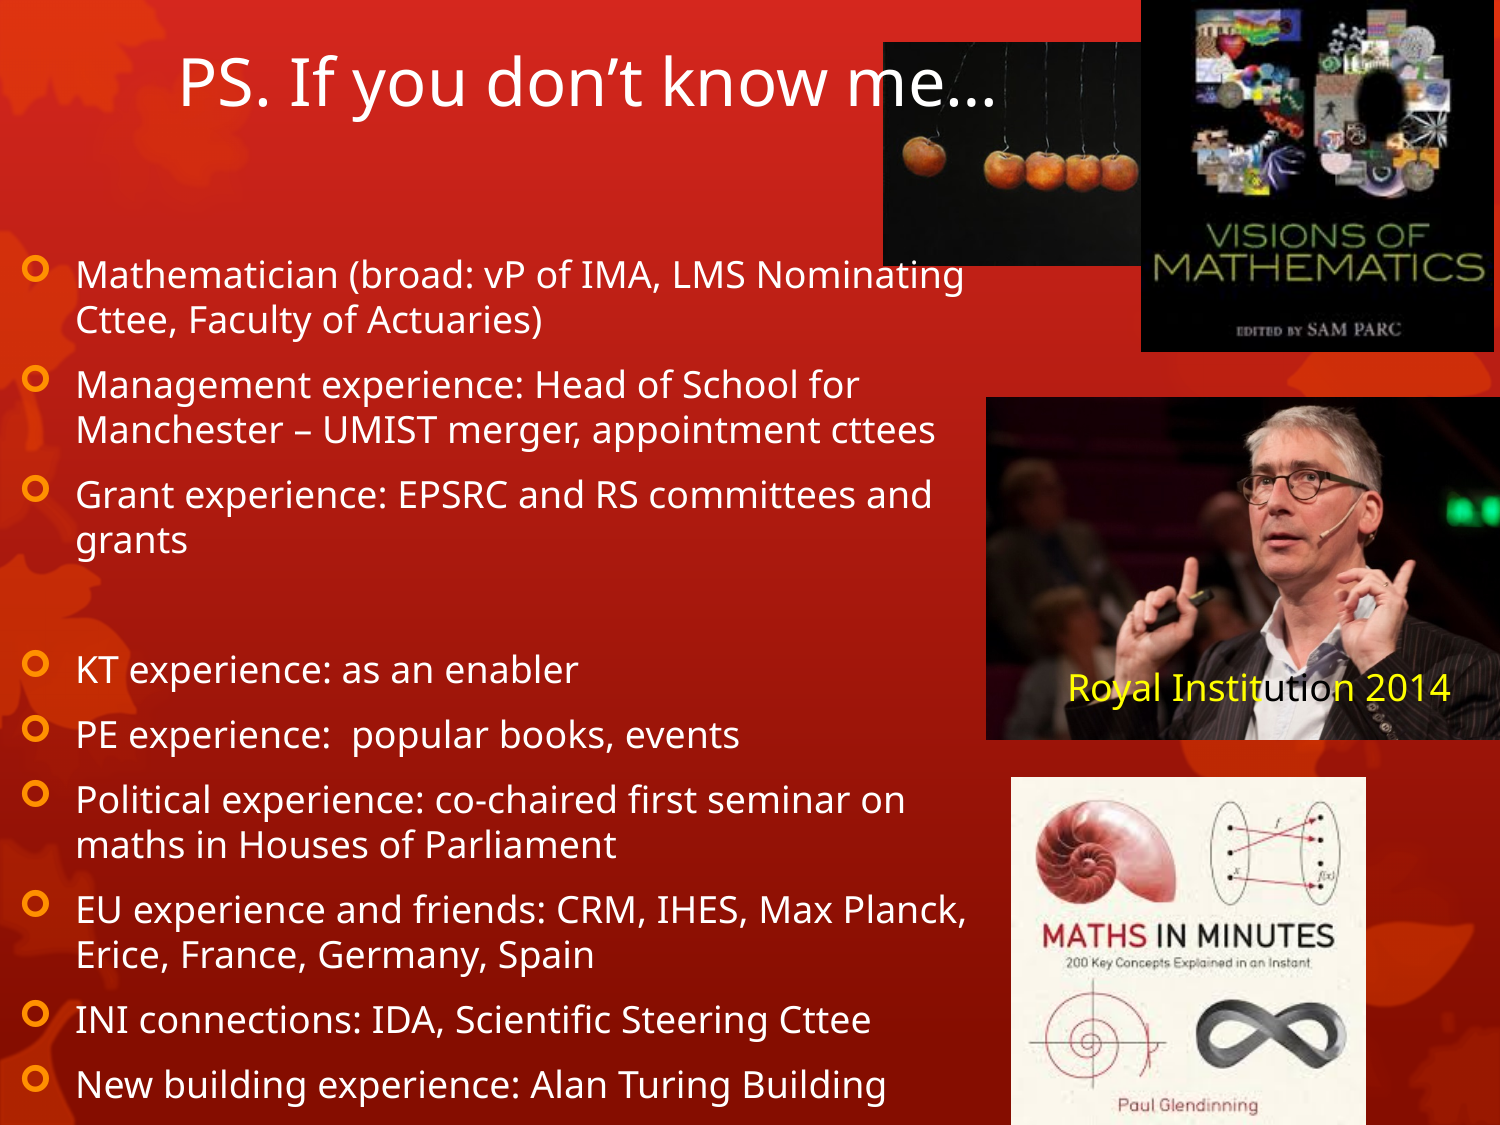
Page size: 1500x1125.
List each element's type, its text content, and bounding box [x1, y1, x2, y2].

list Mathematician (broad: vP of IMA, LMS Nominating Cttee, Faculty of Actuaries) Management experience: Head of School for Manchester – UMIST merger, appointment cttees Grant experience: EPSRC and RS committees and grants KT experience: as an enabler PE experience: popular books, events Political experience: co-chaired first seminar on maths in Houses of Parliament EU experience and friends: CRM, IHES, Max Planck, Erice, France, Germany, Spain INI connections: IDA, Scientific Steering Cttee New building experience: Alan Turing Building [3, 243, 1040, 1125]
picture [985, 396, 1500, 741]
picture [1011, 777, 1366, 1125]
title PS. If you don’t know me… [162, 0, 1138, 175]
picture [882, 0, 1494, 353]
